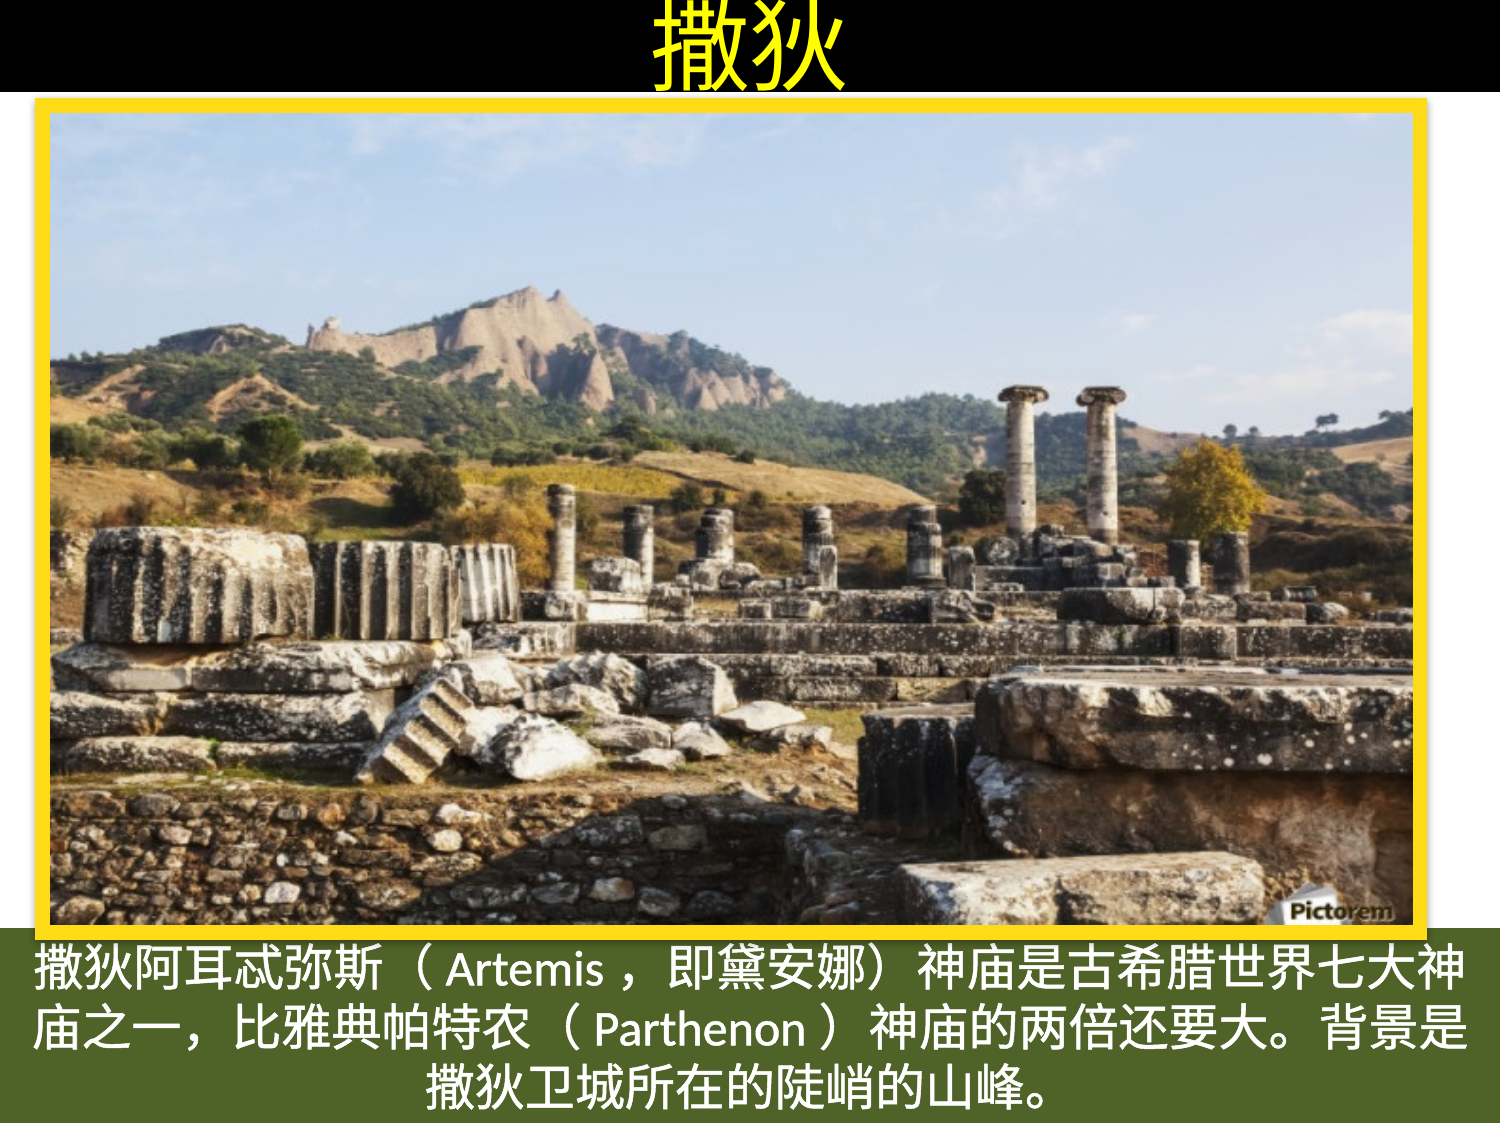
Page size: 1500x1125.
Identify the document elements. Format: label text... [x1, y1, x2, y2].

text_box 撒狄阿耳忒弥斯（Artemis，即黛安娜）神庙是古希腊世界七大神庙之一，比雅典帕特农（Parthenon）神庙的两倍还要大。背景是撒狄卫城所在的陡峭的山峰。 [0, 928, 1500, 1123]
text_box 撒狄 [0, 0, 1500, 92]
picture [49, 112, 1413, 926]
